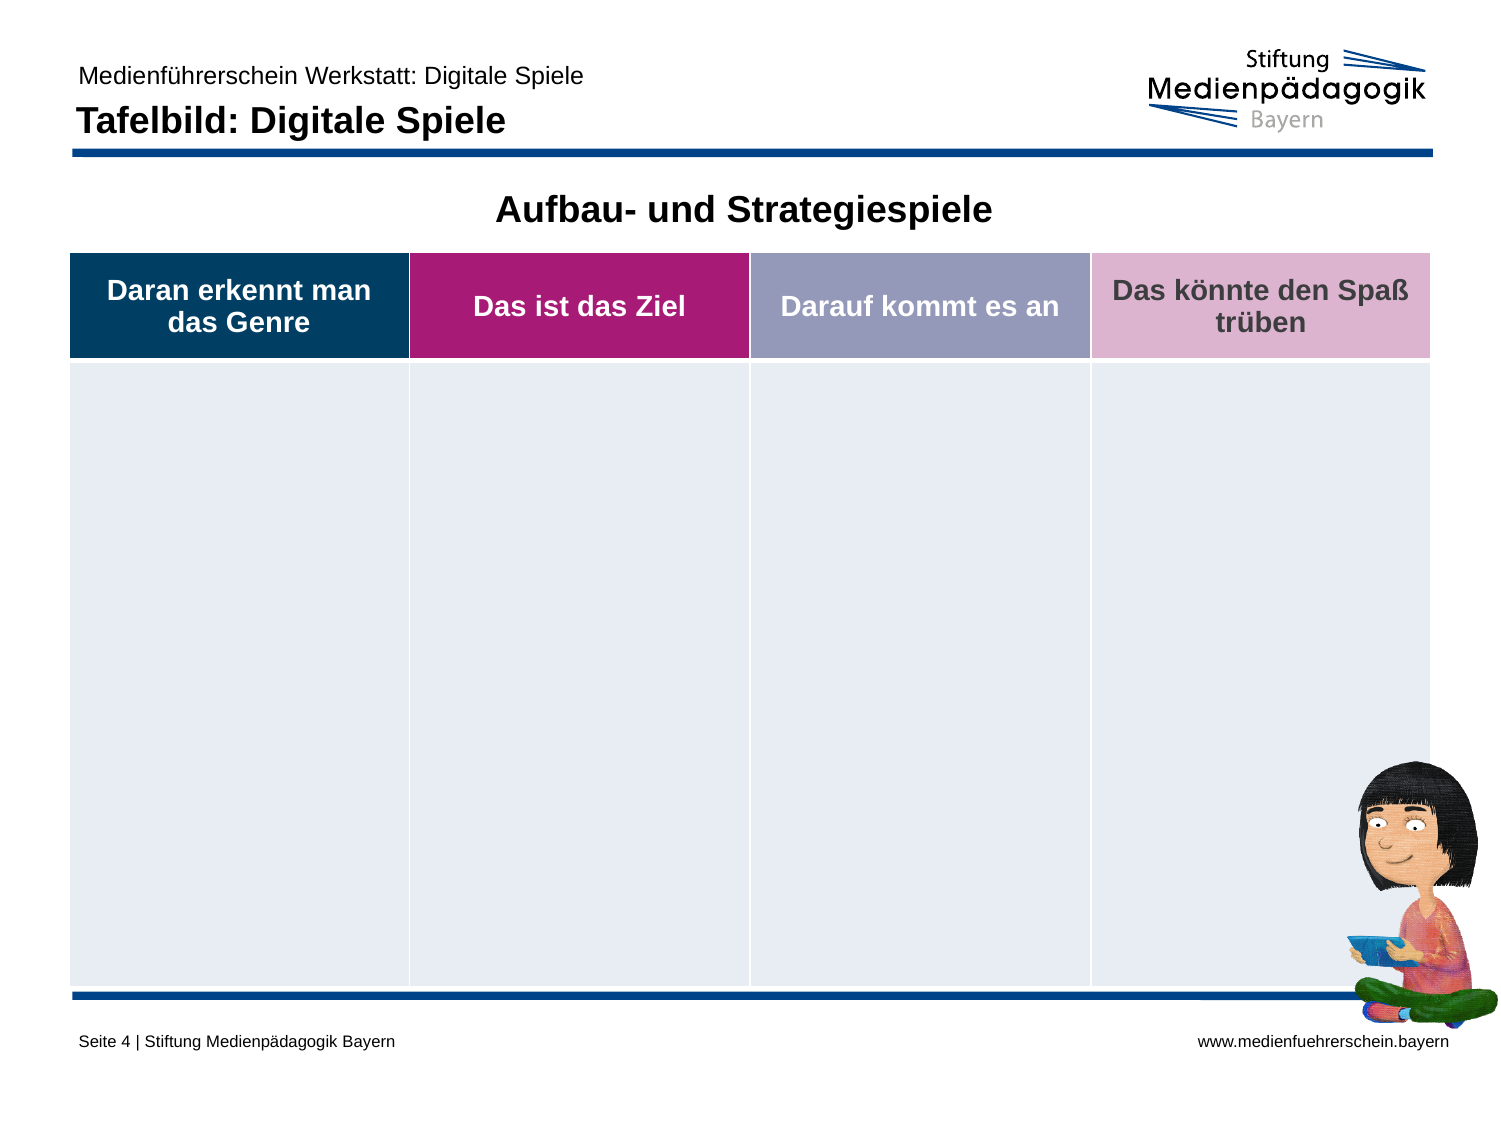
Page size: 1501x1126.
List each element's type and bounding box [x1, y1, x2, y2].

picture [1347, 761, 1498, 1029]
